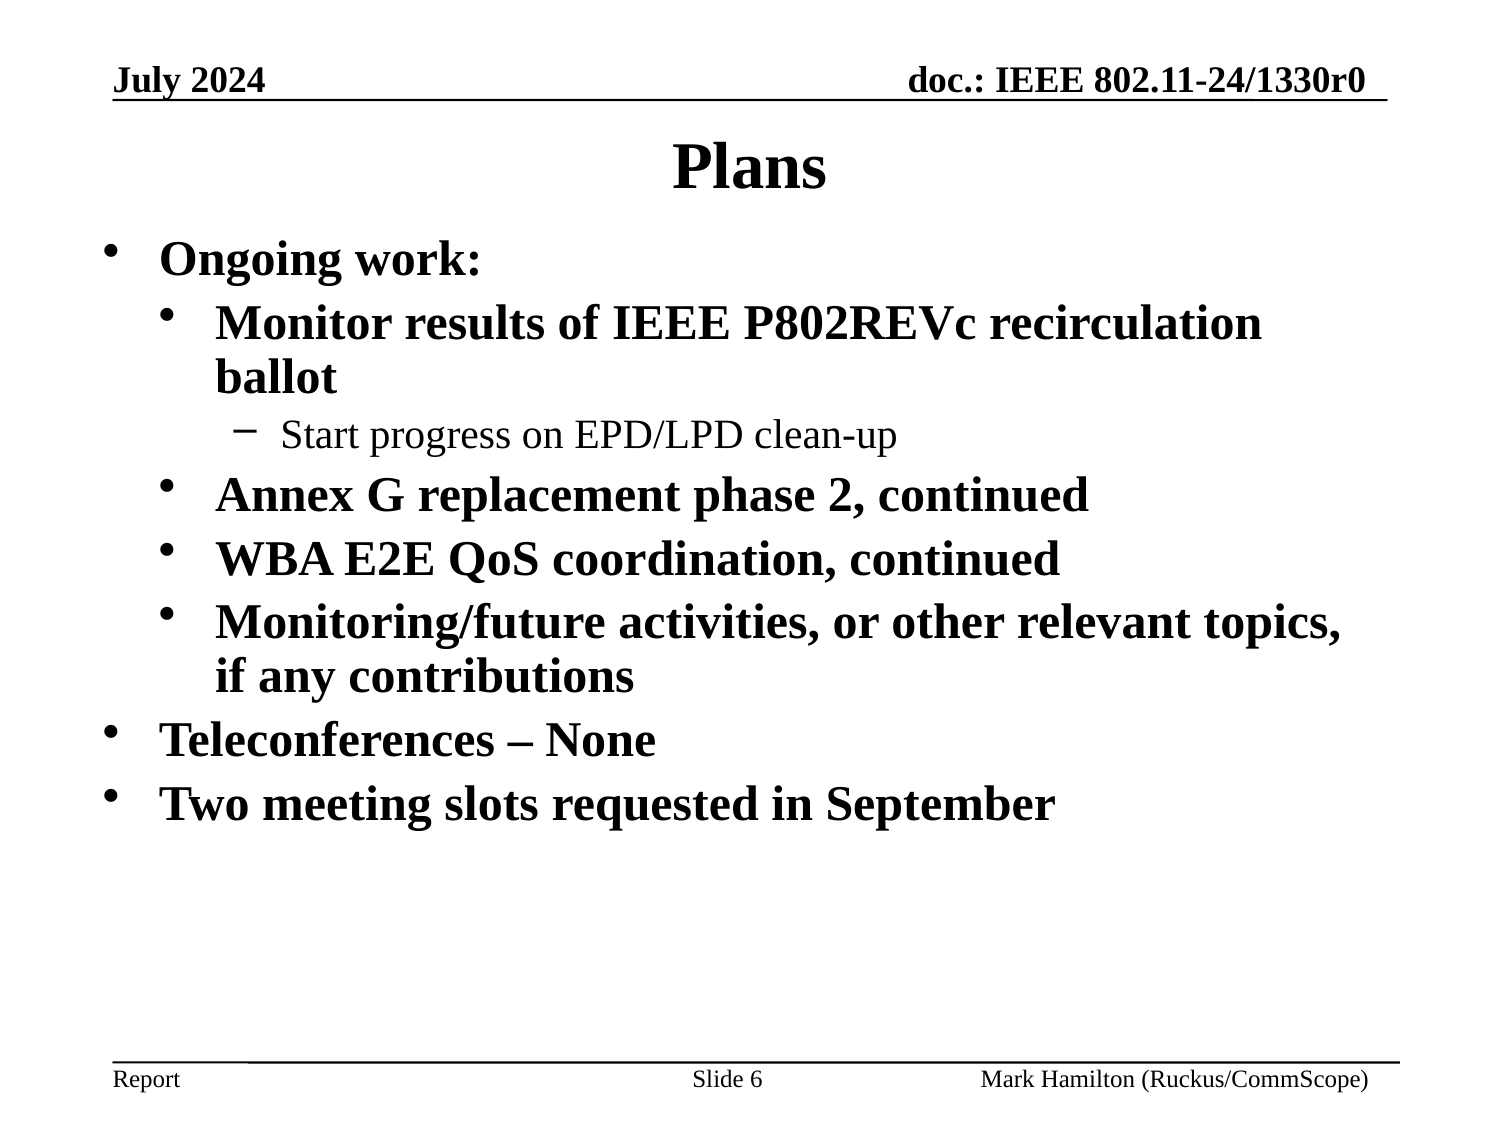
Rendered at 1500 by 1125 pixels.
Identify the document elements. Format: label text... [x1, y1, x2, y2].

title Plans [112, 112, 1388, 212]
list Ongoing work: Monitor results of IEEE P802REVc recirculation ballot Start progress on EPD/LPD clean-up Annex G replacement phase 2, continued WBA E2E QoS coordination, continued Monitoring/future activities, or other relevant topics, if any contributions Teleconferences – None Two meeting slots requested in September [87, 224, 1388, 976]
